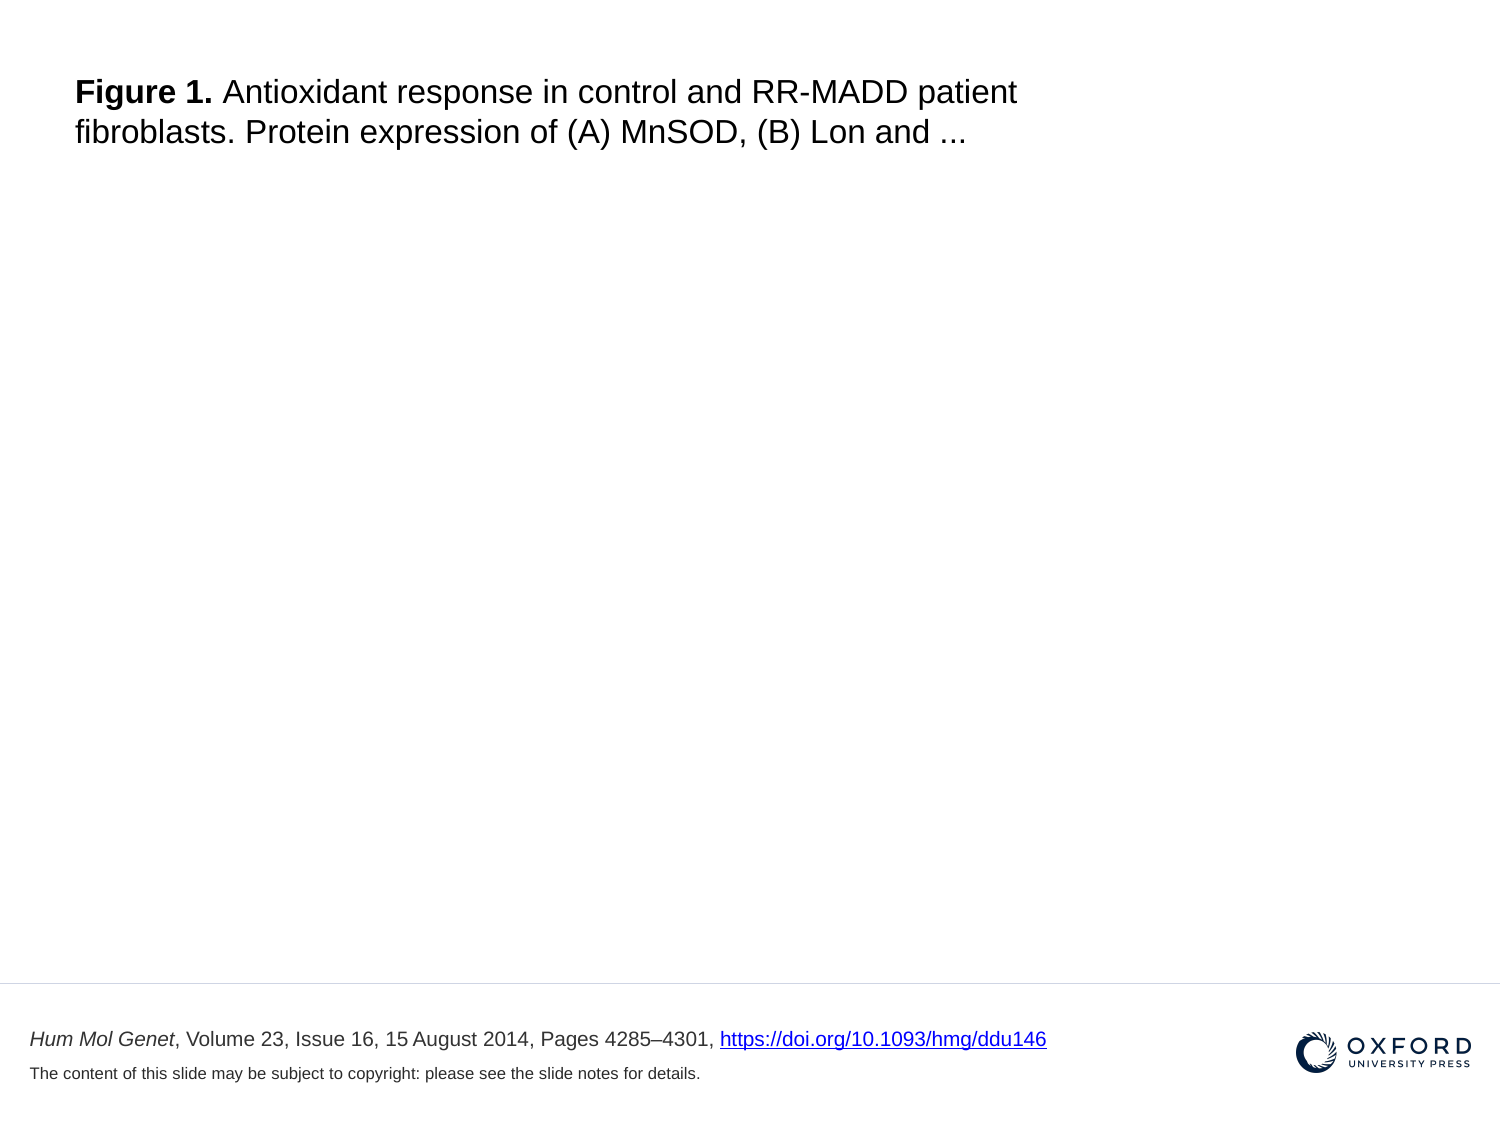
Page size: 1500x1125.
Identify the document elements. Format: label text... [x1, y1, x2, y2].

footer Hum Mol Genet, Volume 23, Issue 16, 15 August 2014, Pages 4285–4301, https://doi.org/10.1093/hmg/ddu146 The content of this slide may be subject to copyright: please see the slide notes for details. [0, 983, 1260, 1125]
title Figure 1. Antioxidant response in control and RR-MADD patient fibroblasts. Protein expression of (A) MnSOD, (B) Lon and ... [75, 69, 1078, 171]
picture [1296, 1032, 1471, 1073]
